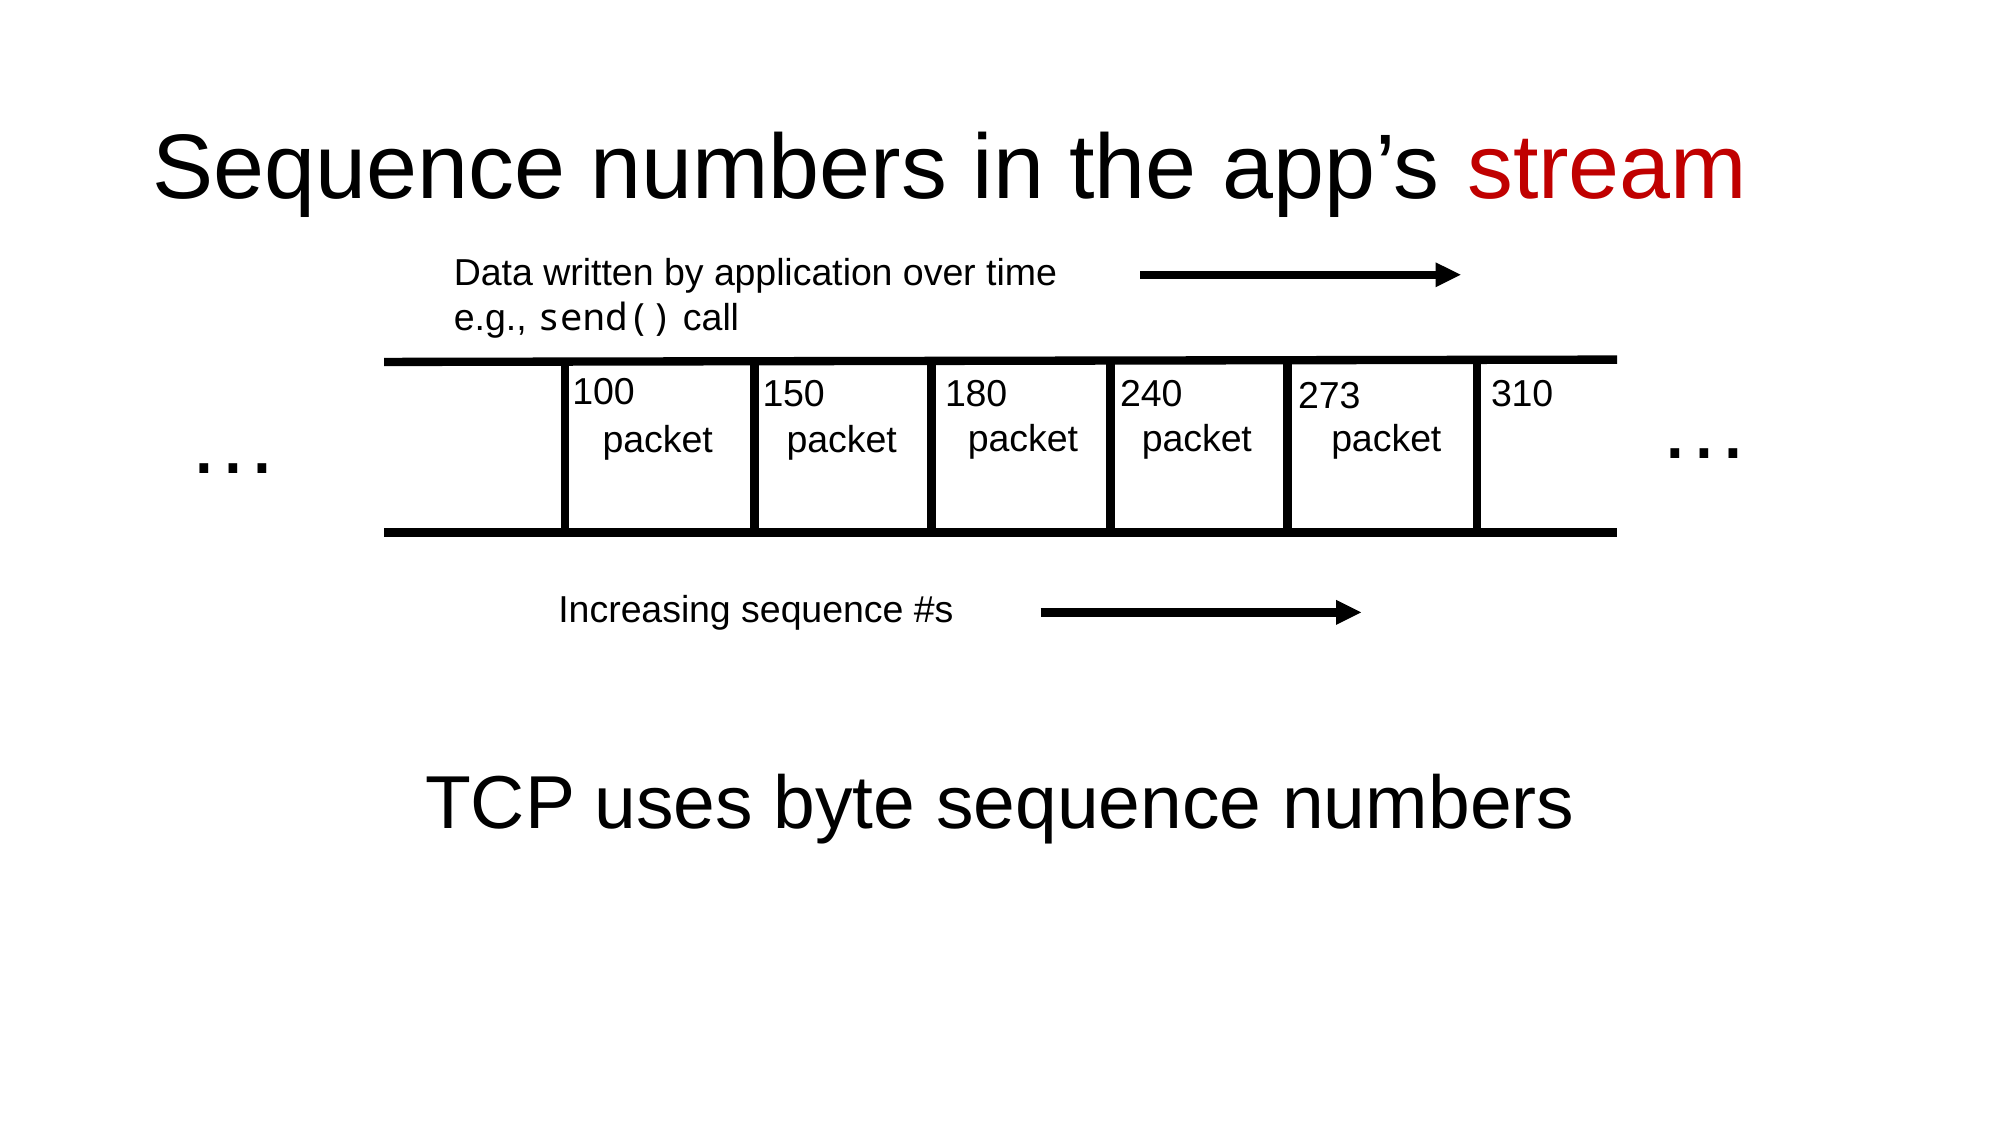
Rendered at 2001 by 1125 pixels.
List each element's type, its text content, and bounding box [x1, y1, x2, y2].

title Sequence numbers in the app’s stream [137, 59, 1863, 278]
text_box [543, 577, 1362, 638]
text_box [557, 360, 1584, 425]
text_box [1478, 359, 1827, 533]
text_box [439, 240, 1461, 347]
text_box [172, 359, 565, 533]
list TCP uses byte sequence numbers [137, 756, 1863, 1083]
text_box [565, 425, 1478, 533]
